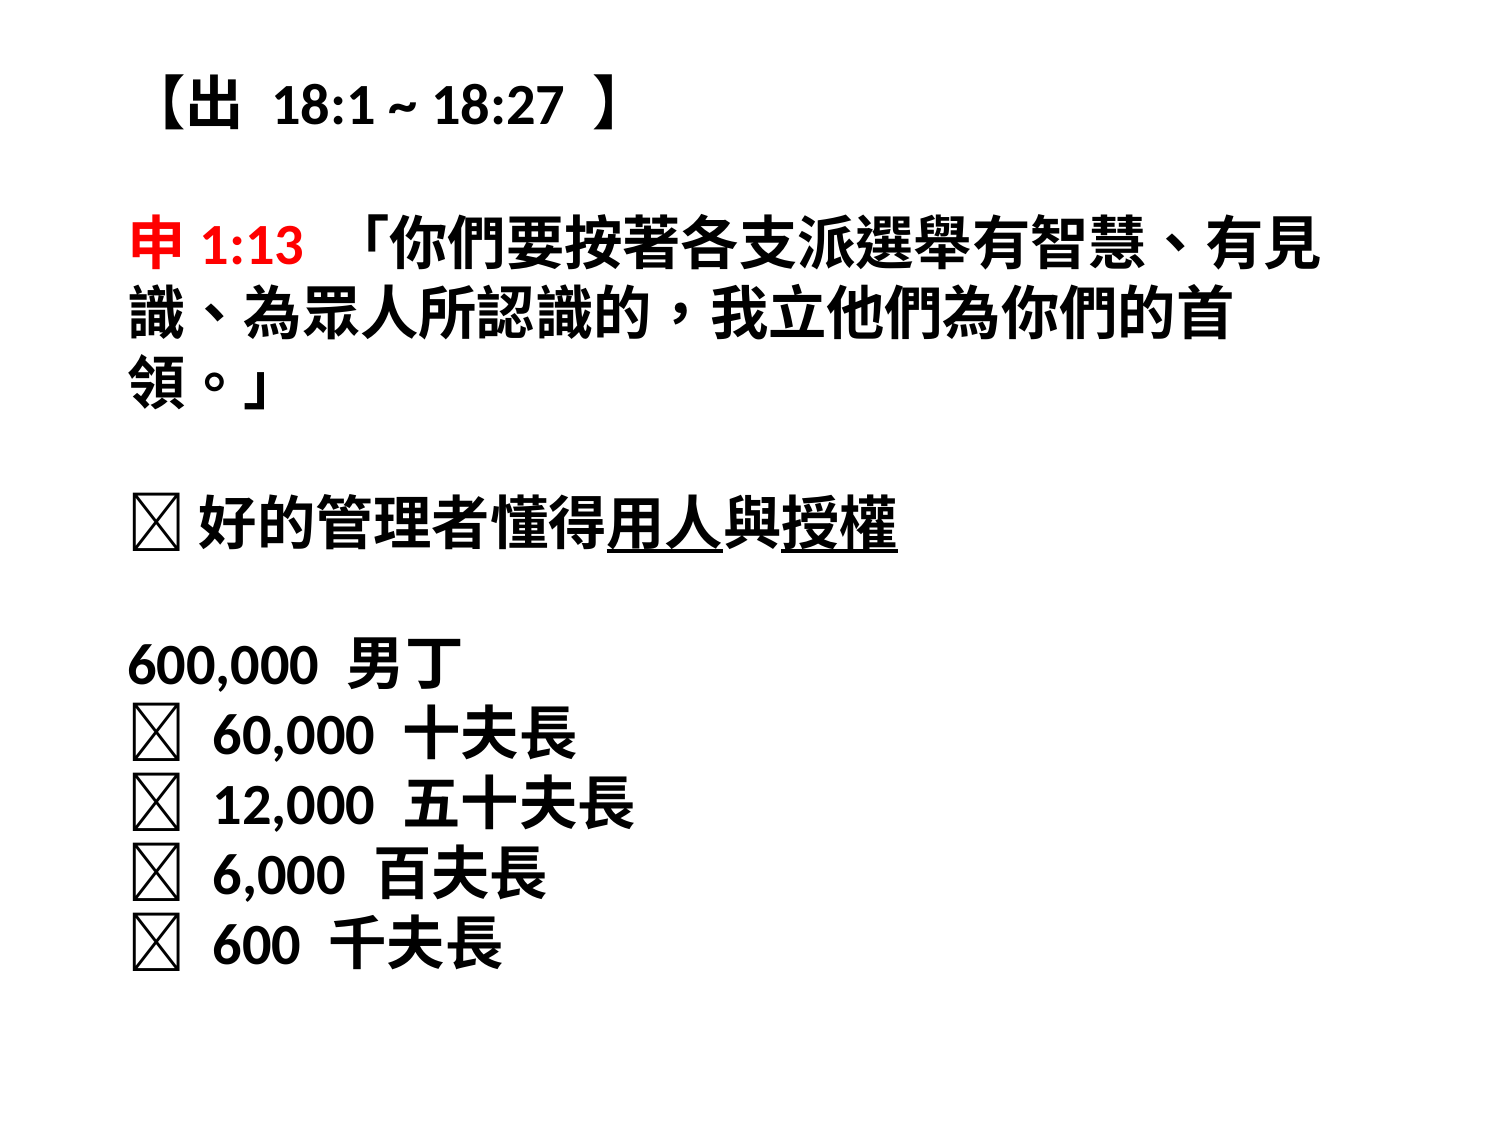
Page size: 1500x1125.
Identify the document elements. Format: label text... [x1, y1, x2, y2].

title 【出 18:1 ~ 18:27 】 申1:13 「你們要按著各支派選舉有智慧、有見識、為眾人所認識的，我立他們為你們的首領。」  好的管理者懂得用人與授權 600,000 男丁  60,000 十夫長  12,000 五十夫長  6,000 百夫長  600 千夫長 [112, 112, 1388, 1000]
